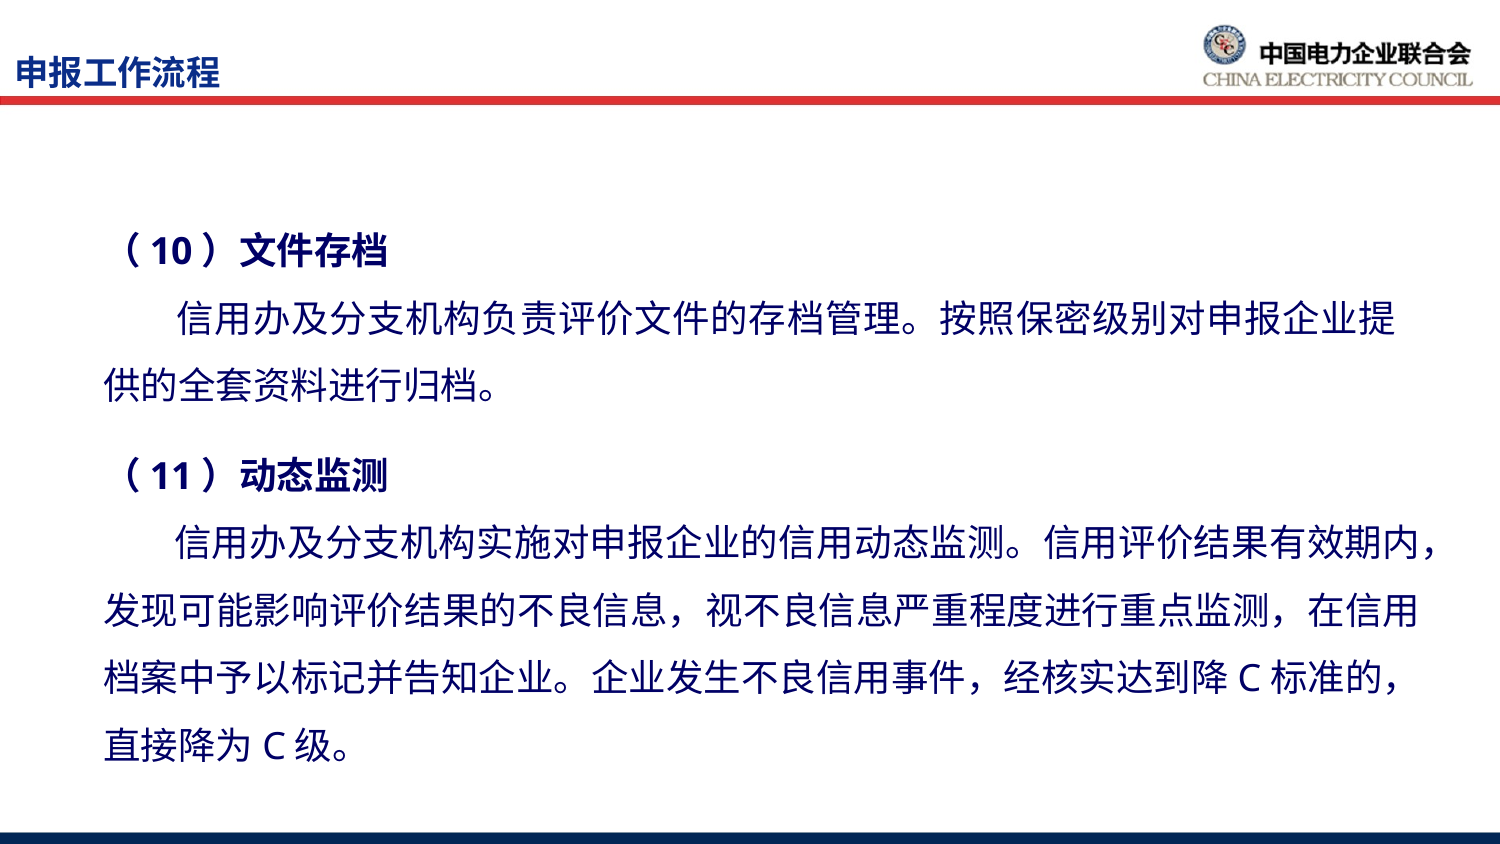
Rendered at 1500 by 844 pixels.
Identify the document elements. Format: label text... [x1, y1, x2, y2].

picture [0, 0, 1500, 844]
text_box 申报工作流程 [0, 43, 370, 100]
text_box （11）动态监测 信用办及分支机构实施对申报企业的信用动态监测。信用评价结果有效期内，发现可能影响评价结果的不良信息，视不良信息严重程度进行重点监测，在信用档案中予以标记并告知企业。企业发生不良信用事件，经核实达到降C标准的，直接降为C级。 [88, 421, 1436, 775]
text_box （10）文件存档 信用办及分支机构负责评价文件的存档管理。按照保密级别对申报企业提供的全套资料进行归档。 [88, 197, 1412, 415]
